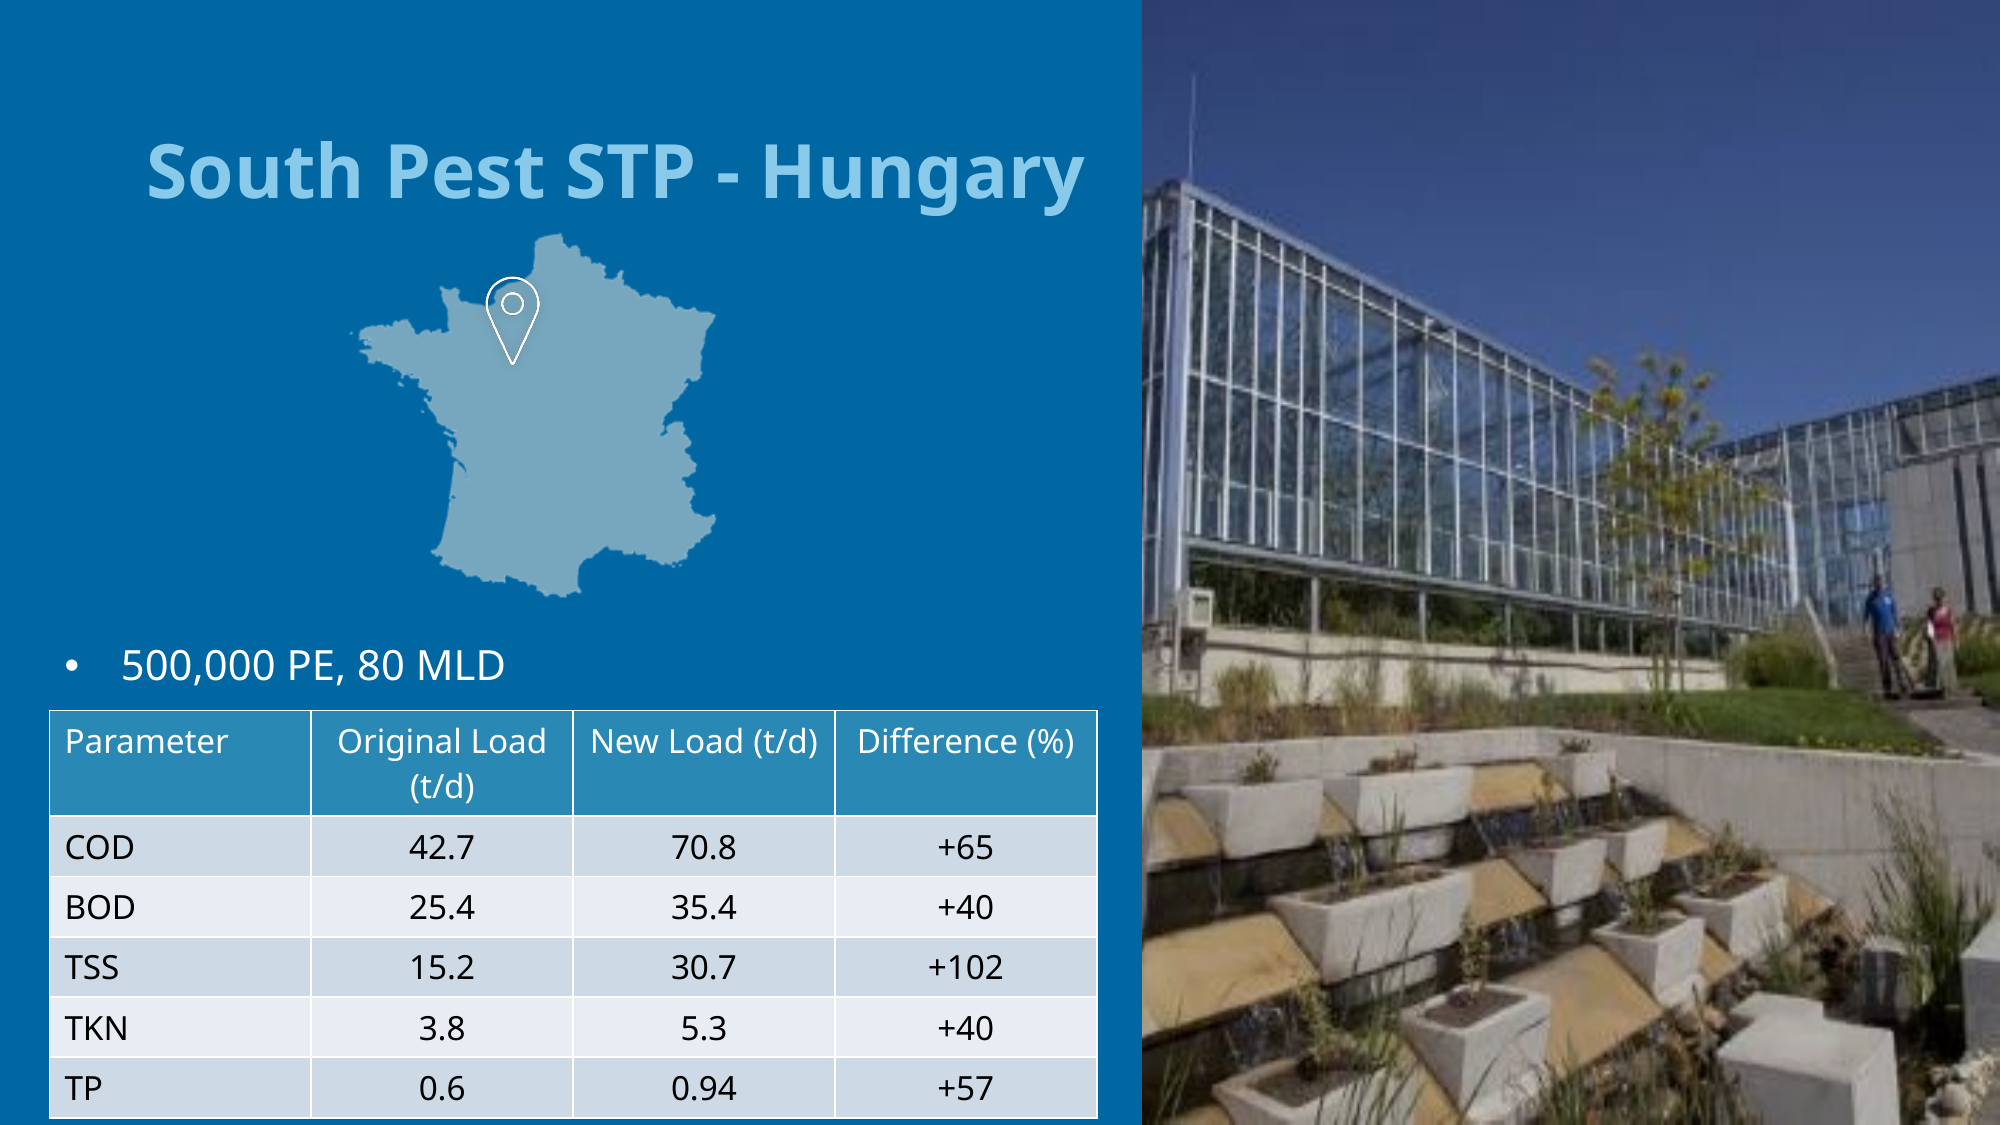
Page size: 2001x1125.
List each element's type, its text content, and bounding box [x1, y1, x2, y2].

table_cell +40 [836, 877, 1096, 936]
table_cell 42.7 [312, 817, 572, 876]
table_cell +102 [836, 938, 1096, 996]
table_cell TSS [50, 938, 310, 996]
table_cell 0.94 [574, 1058, 834, 1117]
table_header Original Load (t/d) [312, 711, 572, 815]
table_cell 70.8 [574, 817, 834, 876]
table_cell 25.4 [312, 877, 572, 936]
table_cell +65 [836, 817, 1096, 876]
table_cell +57 [836, 1058, 1096, 1117]
table_cell 0.6 [312, 1058, 572, 1117]
picture [1142, 0, 2000, 1125]
table_cell 3.8 [312, 998, 572, 1056]
table_cell 5.3 [574, 998, 834, 1056]
table_cell TKN [50, 998, 310, 1056]
table_cell 35.4 [574, 877, 834, 936]
table_cell +40 [836, 998, 1096, 1056]
list South Pest STP - Hungary [131, 125, 1142, 220]
list 500,000 PE, 80 MLD [49, 637, 529, 700]
table_cell BOD [50, 877, 310, 936]
table_cell 15.2 [312, 938, 572, 996]
table_cell COD [50, 817, 310, 876]
picture [340, 219, 732, 607]
table_header Parameter [50, 711, 310, 815]
table_header Difference (%) [836, 711, 1096, 815]
table_cell 30.7 [574, 938, 834, 996]
table_header New Load (t/d) [574, 711, 834, 815]
table_cell TP [50, 1058, 310, 1117]
